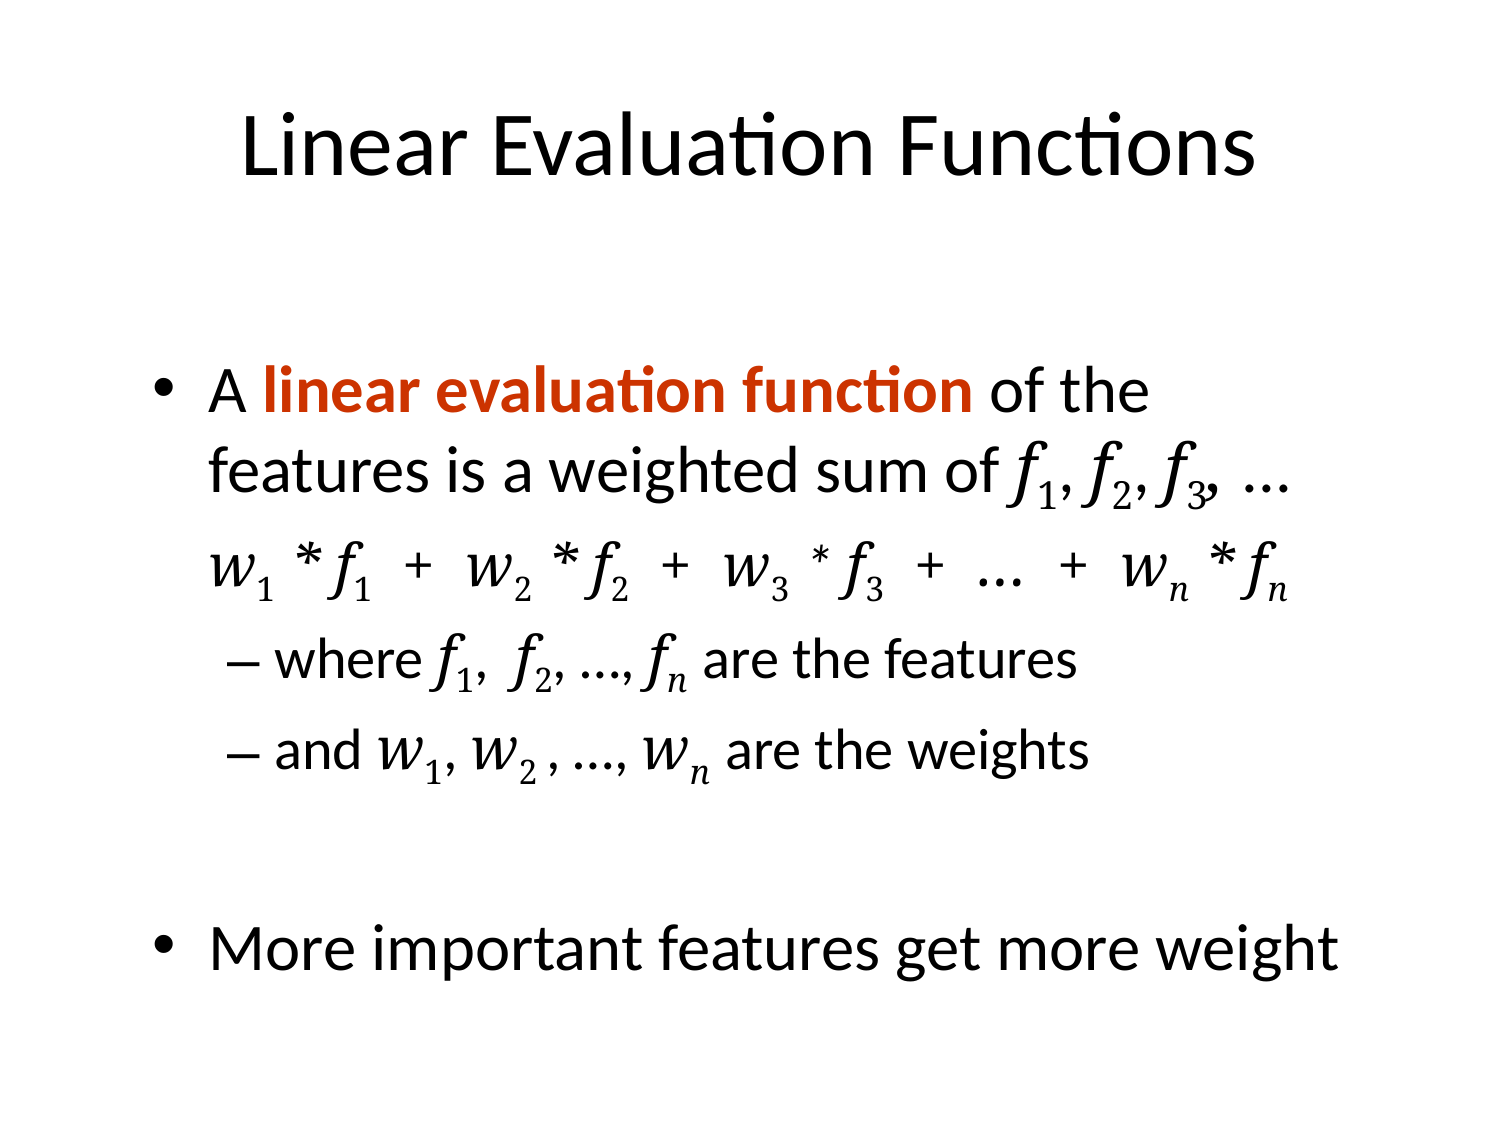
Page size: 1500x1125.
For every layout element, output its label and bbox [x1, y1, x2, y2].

list [137, 275, 1363, 1038]
title [75, 45, 1425, 233]
